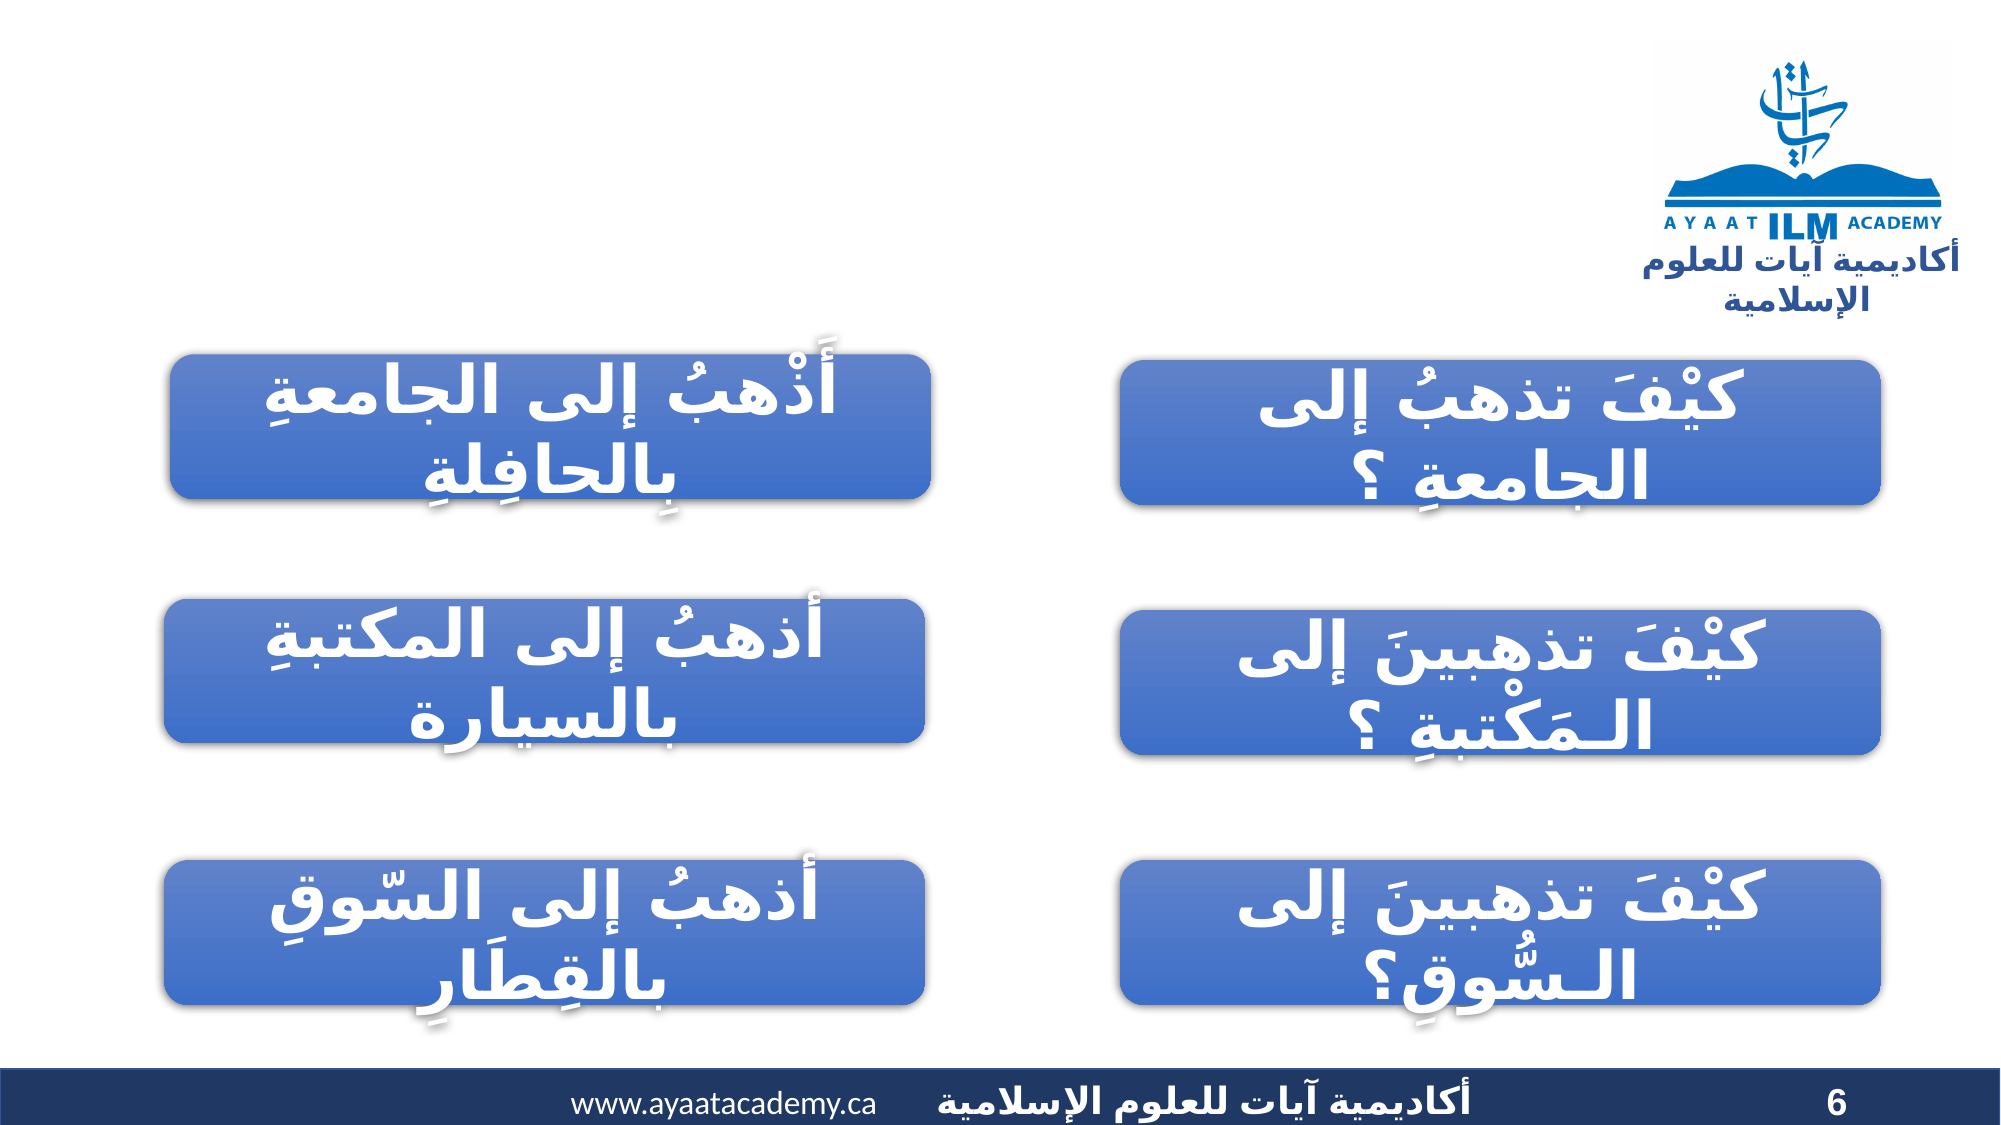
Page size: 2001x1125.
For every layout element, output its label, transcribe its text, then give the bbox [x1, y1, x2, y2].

slide_number 6 [1412, 1070, 1863, 1125]
text_box كيْفَ تذهبينَ إلى الـمَكْتبةِ ؟ [1120, 609, 1882, 755]
text_box كيْفَ تذهبُ إلى الجامعةِ ؟ [1120, 360, 1882, 505]
text_box كيْفَ تذهبينَ إلى الـسُّوقِ؟ [1120, 860, 1882, 1005]
text_box أذهبُ إلى السّوقِ بالقِطَارِ [164, 860, 926, 1005]
text_box أذهبُ إلى المكتبةِ بالسيارة [164, 598, 926, 744]
text_box أَذْهبُ إلى الجامعةِ بِالحافِلةِ [170, 354, 932, 500]
picture [1651, 37, 1952, 257]
